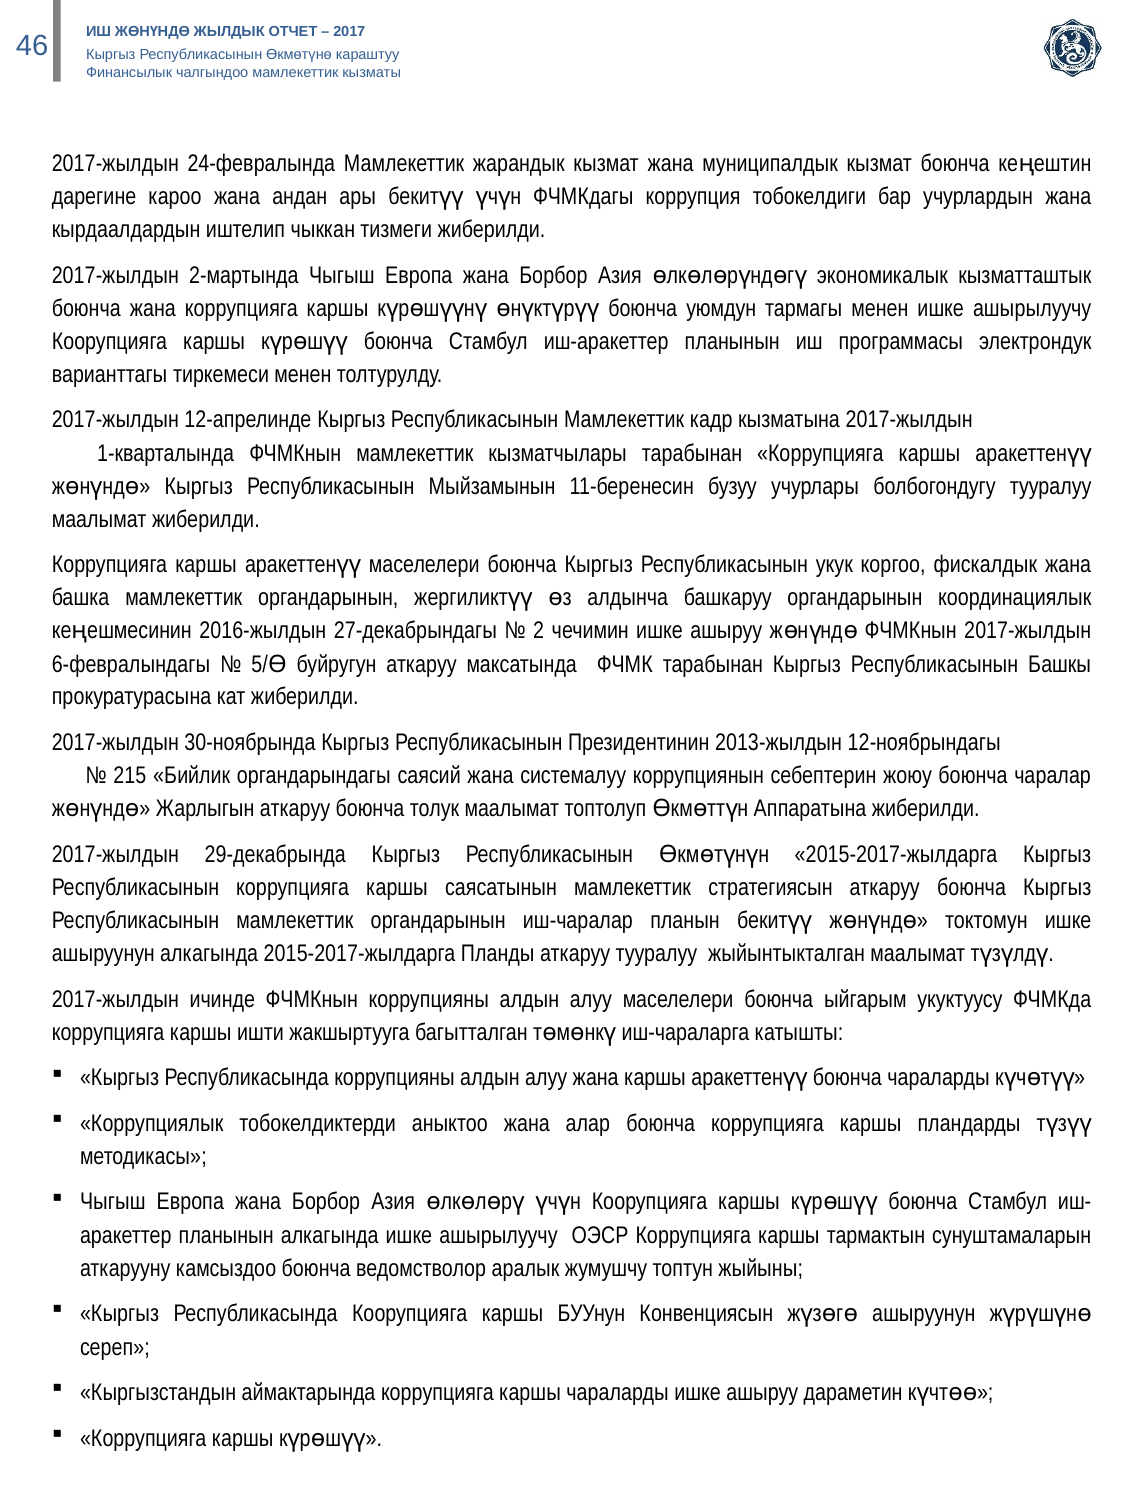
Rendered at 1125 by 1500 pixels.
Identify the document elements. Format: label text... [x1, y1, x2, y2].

picture [1042, 17, 1102, 77]
text_box [51, 69, 63, 84]
text_box 46 [1, 18, 64, 69]
text_box ИШ ЖӨНҮНДӨ ЖЫЛДЫК ОТЧЕТ – 2017 Кыргыз Республикасынын Өкмөтүнө караштуу Финансылык чалгындоо мамлекеттик кызматы [71, 13, 492, 88]
text_box [51, 0, 63, 18]
text_box 2017-жылдын 24-февралында Мамлекеттик жарандык кызмат жана муниципалдык кызмат боюнча кеңештин дарегине кароо жана андан ары бекитүү үчүн ФЧМКдагы коррупция тобокелдиги бар учурлардын жана кырдаалдардын иштелип чыккан тизмеги жиберилди. 2017-жылдын 2-мартында Чыгыш Европа жана Борбор Азия өлкөлөрүндөгү экономикалык кызматташтык боюнча жана коррупцияга каршы күрөшүүнү өнүктүрүү боюнча уюмдун тармагы менен ишке ашырылуучу Коорупцияга каршы күрөшүү боюнча Стамбул иш-аракеттер планынын иш программасы электрондук варианттагы тиркемеси менен толтурулду. 2017-жылдын 12-апрелинде Кыргыз Республикасынын Мамлекеттик кадр кызматына 2017-жылдын 1-кварталында ФЧМКнын мамлекеттик кызматчылары тарабынан «Коррупцияга каршы аракеттенүү жөнүндө» Кыргыз Республикасынын Мыйзамынын 11-беренесин бузуу учурлары болбогондугу тууралуу маалымат жиберилди. Коррупцияга каршы аракеттенүү маселелери боюнча Кыргыз Республикасынын укук коргоо, фискалдык жана башка мамлекеттик органдарынын, жергиликтүү өз алдынча башкаруу органдарынын координациялык кеңешмесинин 2016-жылдын 27-декабрындагы № 2 чечимин ишке ашыруу жөнүндө ФЧМКнын 2017-жылдын 6-февралындагы № 5/Ө буйругун аткаруу максатында ФЧМК тарабынан Кыргыз Республикасынын Башкы прокуратурасына кат жиберилди. 2017-жылдын 30-ноябрында Кыргыз Республикасынын Президентинин 2013-жылдын 12-ноябрындагы № 215 «Бийлик органдарындагы саясий жана системалуу коррупциянын себептерин жоюу боюнча чаралар жөнүндө» Жарлыгын аткаруу боюнча толук маалымат топтолуп Өкмөттүн Аппаратына жиберилди. 2017-жылдын 29-декабрында Кыргыз Республикасынын Өкмөтүнүн «2015-2017-жылдарга Кыргыз Республикасынын коррупцияга каршы саясатынын мамлекеттик стратегиясын аткаруу боюнча Кыргыз Республикасынын мамлекеттик органдарынын иш-чаралар планын бекитүү жөнүндө» токтомун ишке ашыруунун алкагында 2015-2017-жылдарга Планды аткаруу тууралуу жыйынтыкталган маалымат түзүлдү. 2017-жылдын ичинде ФЧМКнын коррупцияны алдын алуу маселелери боюнча ыйгарым укуктуусу ФЧМКда коррупцияга каршы ишти жакшыртууга багытталган төмөнкү иш-чараларга катышты: «Кыргыз Республикасында коррупцияны алдын алуу жана каршы аракеттенүү боюнча чараларды күчөтүү» «Коррупциялык тобокелдиктерди аныктоо жана алар боюнча коррупцияга каршы пландарды түзүү методикасы»; Чыгыш Европа жана Борбор Азия өлкөлөрү үчүн Коорупцияга каршы күрөшүү боюнча Стамбул иш-аракеттер планынын алкагында ишке ашырылуучу ОЭСР Коррупцияга каршы тармактын сунуштамаларын аткарууну камсыздоо боюнча ведомстволор аралык жумушчу топтун жыйыны; «Кыргыз Республикасында Коорупцияга каршы БУУнун Конвенциясын жүзөгө ашыруунун жүрүшүнө сереп»; «Кыргызстандын аймактарында коррупцияга каршы чараларды ишке ашыруу дараметин күчтөө»; «Коррупцияга каршы күрөшүү». [37, 135, 1107, 1500]
